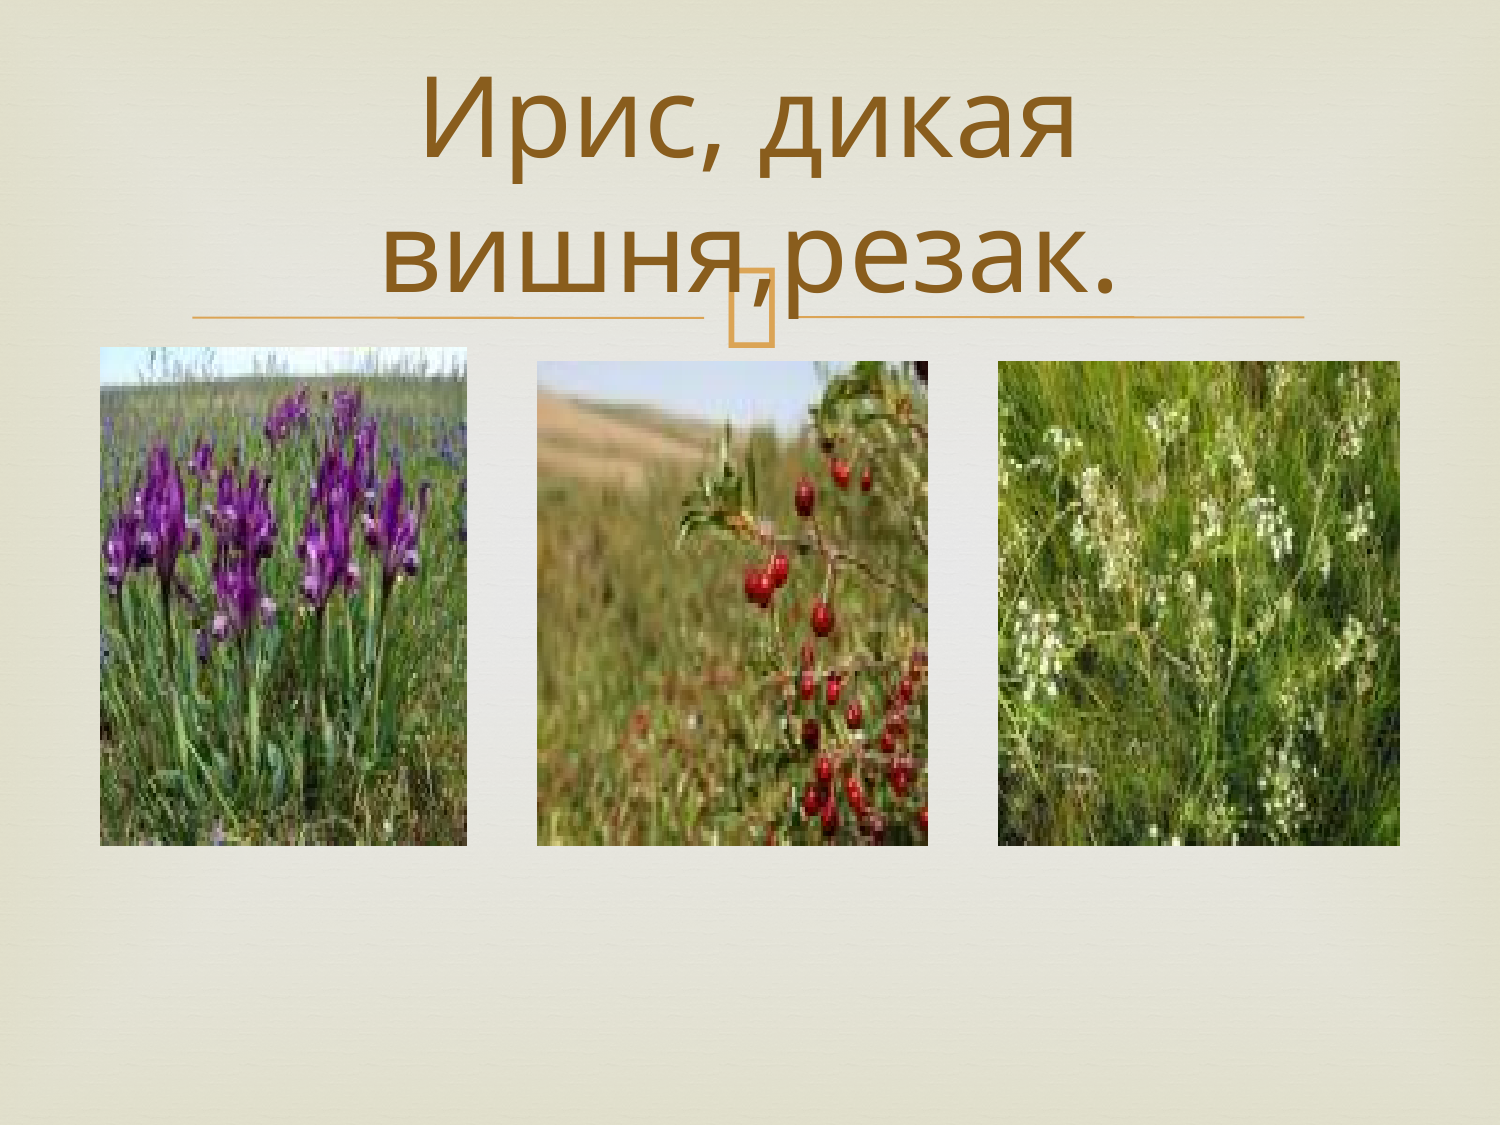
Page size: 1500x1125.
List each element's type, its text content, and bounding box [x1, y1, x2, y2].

picture [536, 361, 928, 847]
picture [99, 347, 468, 847]
picture [997, 361, 1401, 847]
title Ирис, дикая вишня,резак. [112, 93, 1386, 267]
